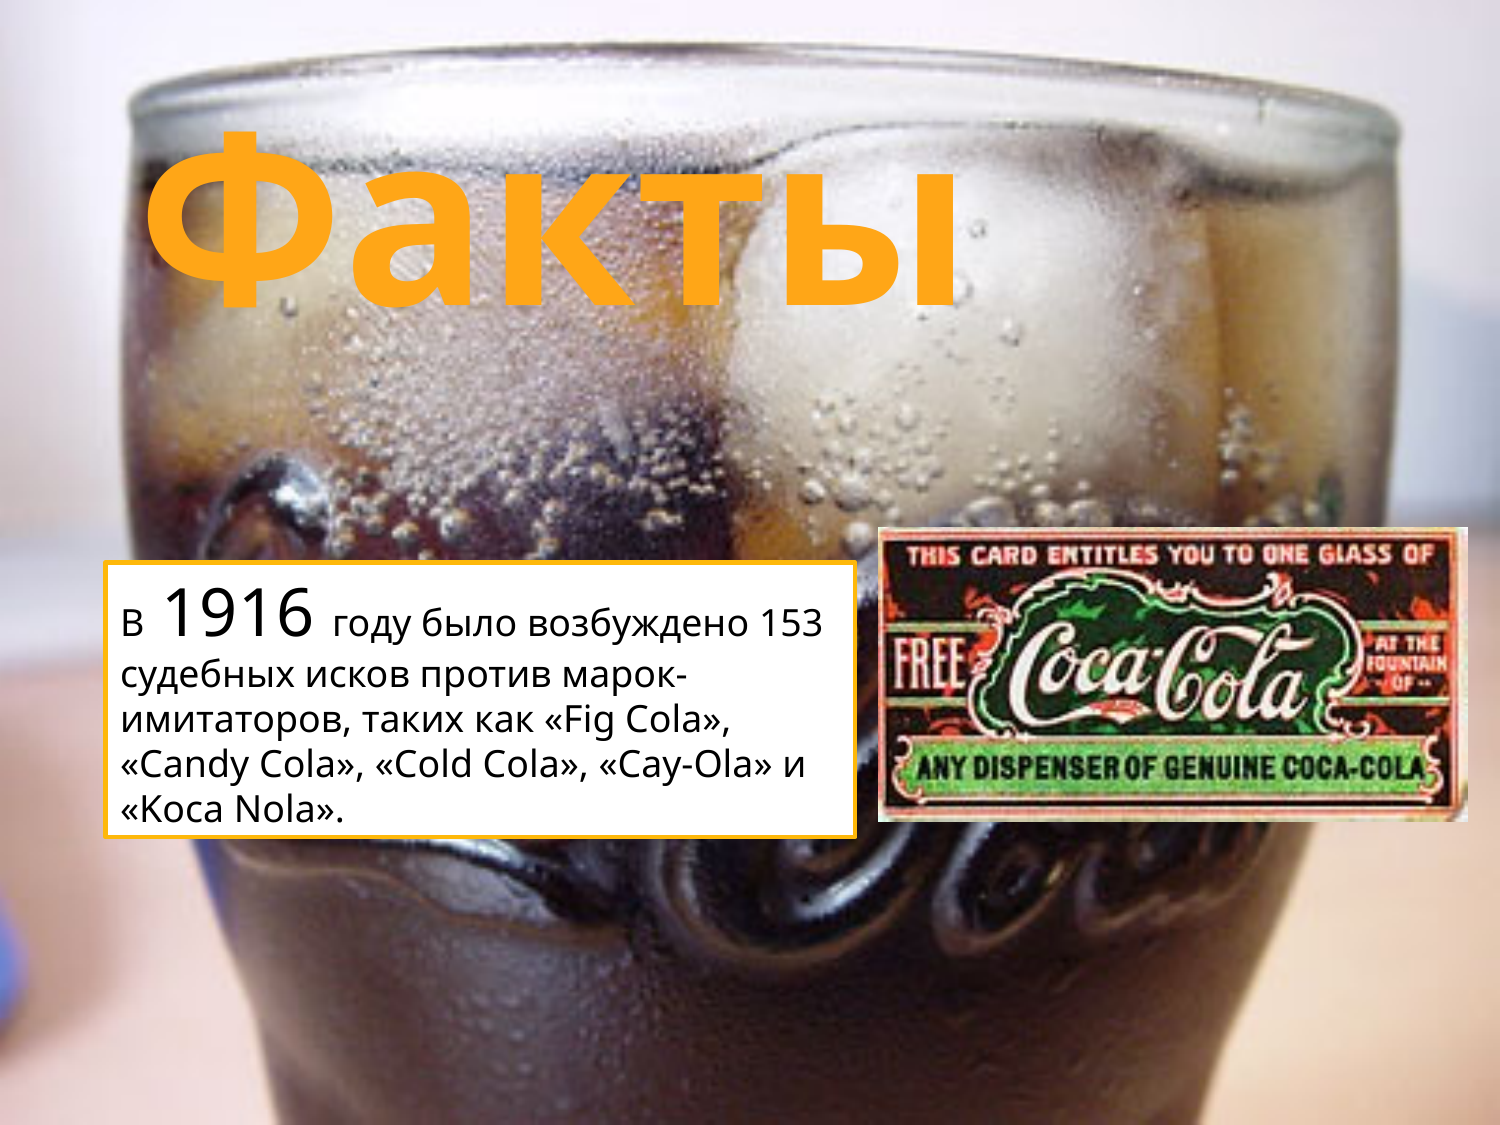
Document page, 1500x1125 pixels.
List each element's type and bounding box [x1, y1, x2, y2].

picture [878, 527, 1469, 823]
list [0, 0, 1500, 1125]
